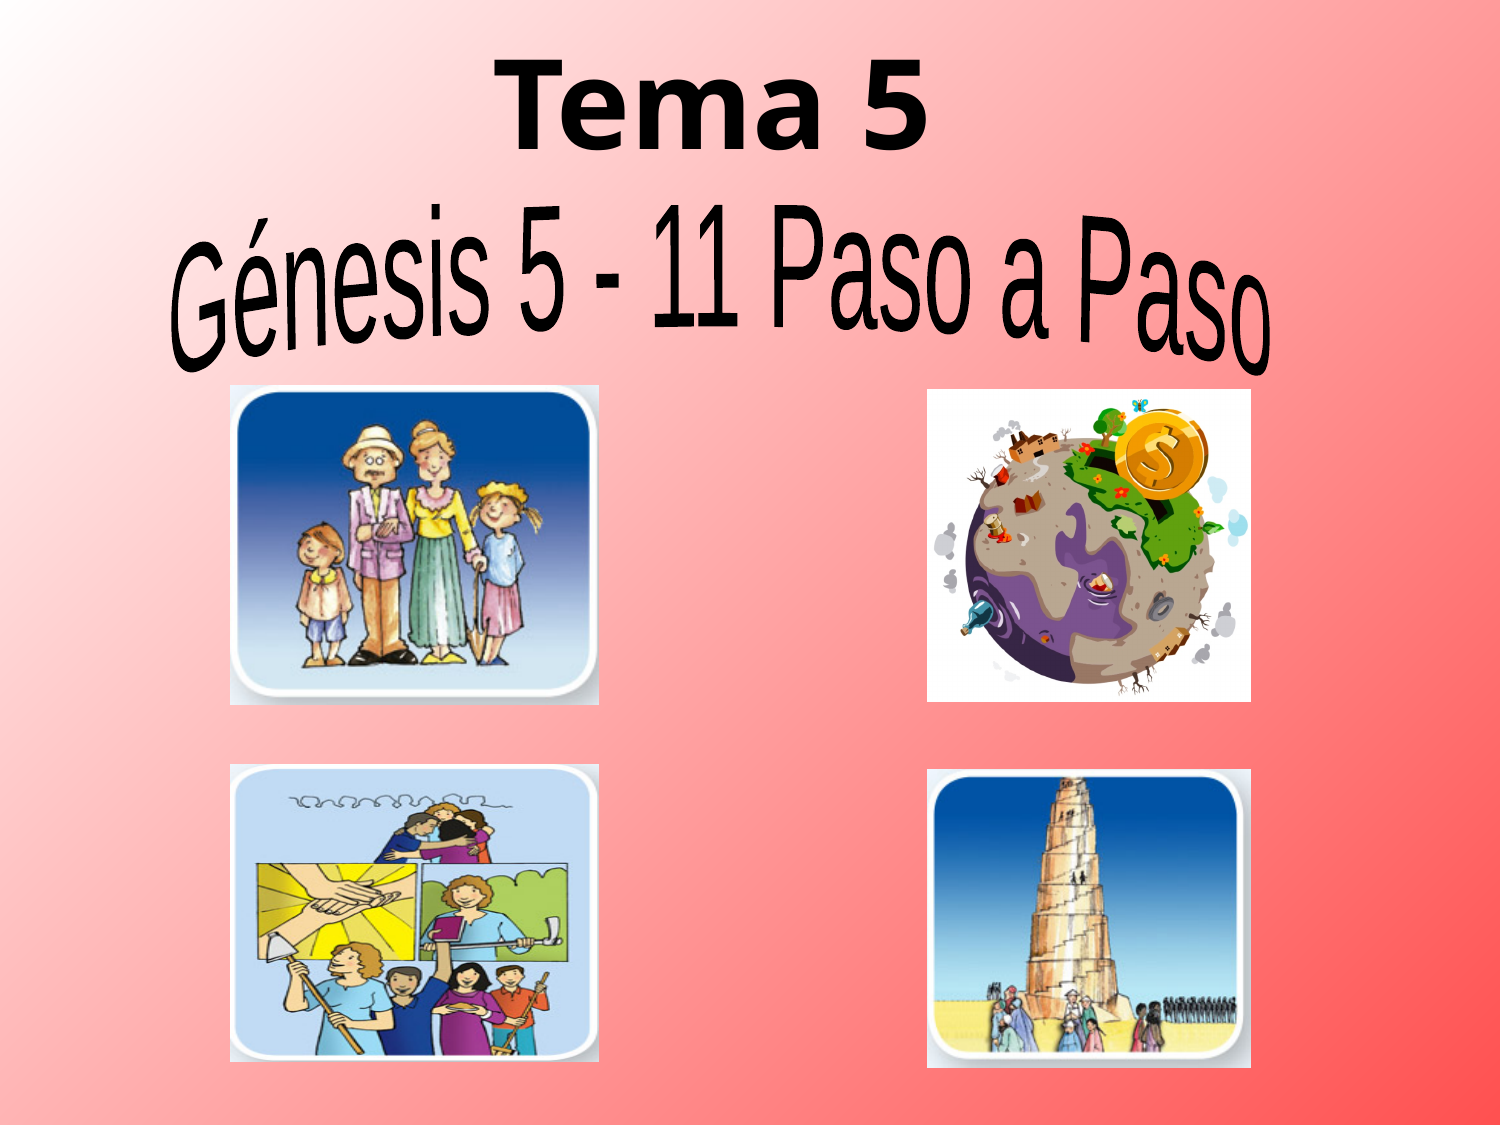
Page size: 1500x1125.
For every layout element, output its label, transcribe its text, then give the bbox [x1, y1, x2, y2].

text_box Tema 5 [387, 24, 1038, 175]
picture [927, 389, 1251, 702]
picture [230, 385, 599, 705]
picture [230, 764, 599, 1062]
picture [927, 769, 1251, 1068]
